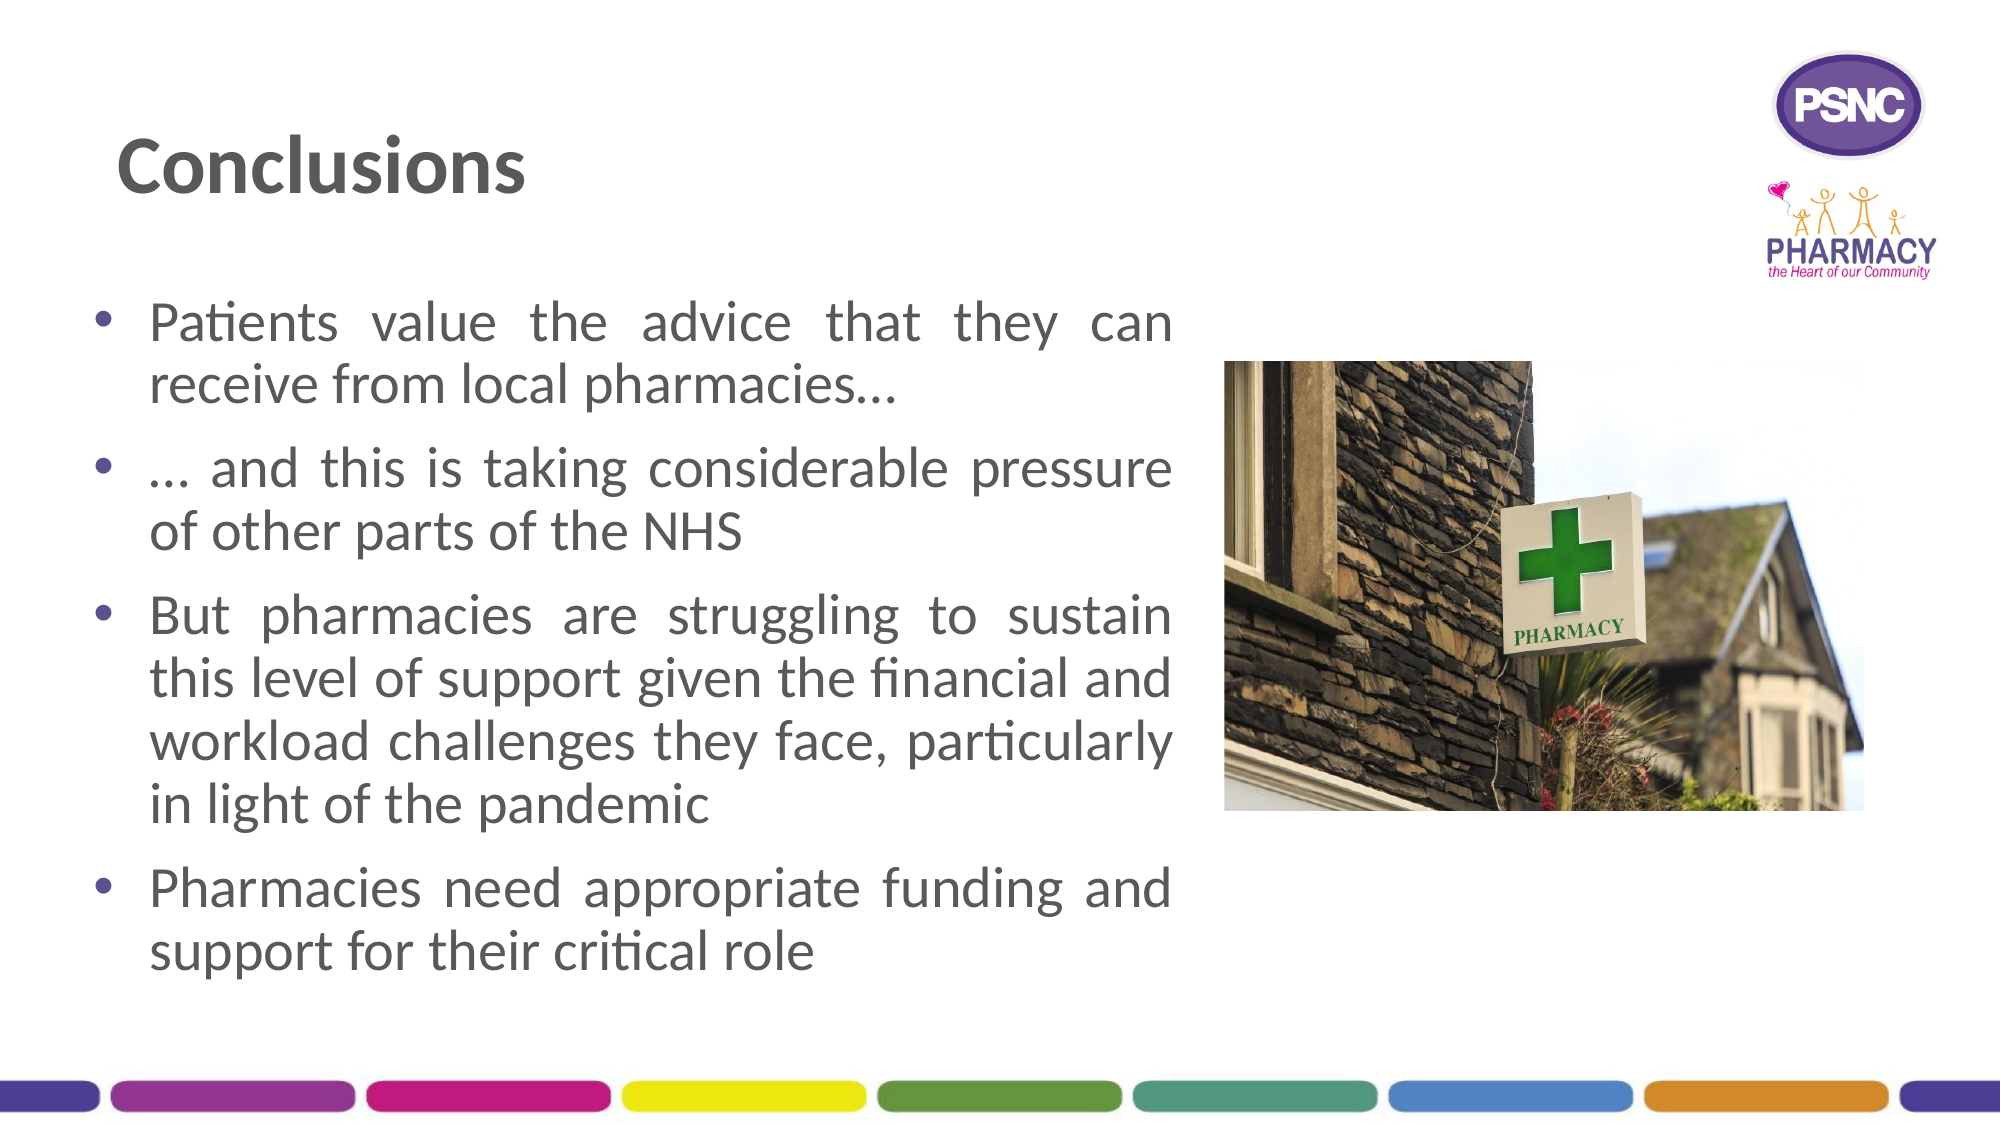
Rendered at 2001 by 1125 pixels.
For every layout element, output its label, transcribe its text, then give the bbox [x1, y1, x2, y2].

title Conclusions [102, 43, 1721, 278]
text_box Patients value the advice that they can receive from local pharmacies… … and this is taking considerable pressure of other parts of the NHS But pharmacies are struggling to sustain this level of support given the financial and workload challenges they face, particularly in light of the pandemic Pharmacies need appropriate funding and support for their critical role [78, 283, 1189, 991]
picture [1742, 39, 1954, 289]
picture [0, 1071, 2000, 1123]
text_box [1224, 361, 1864, 811]
